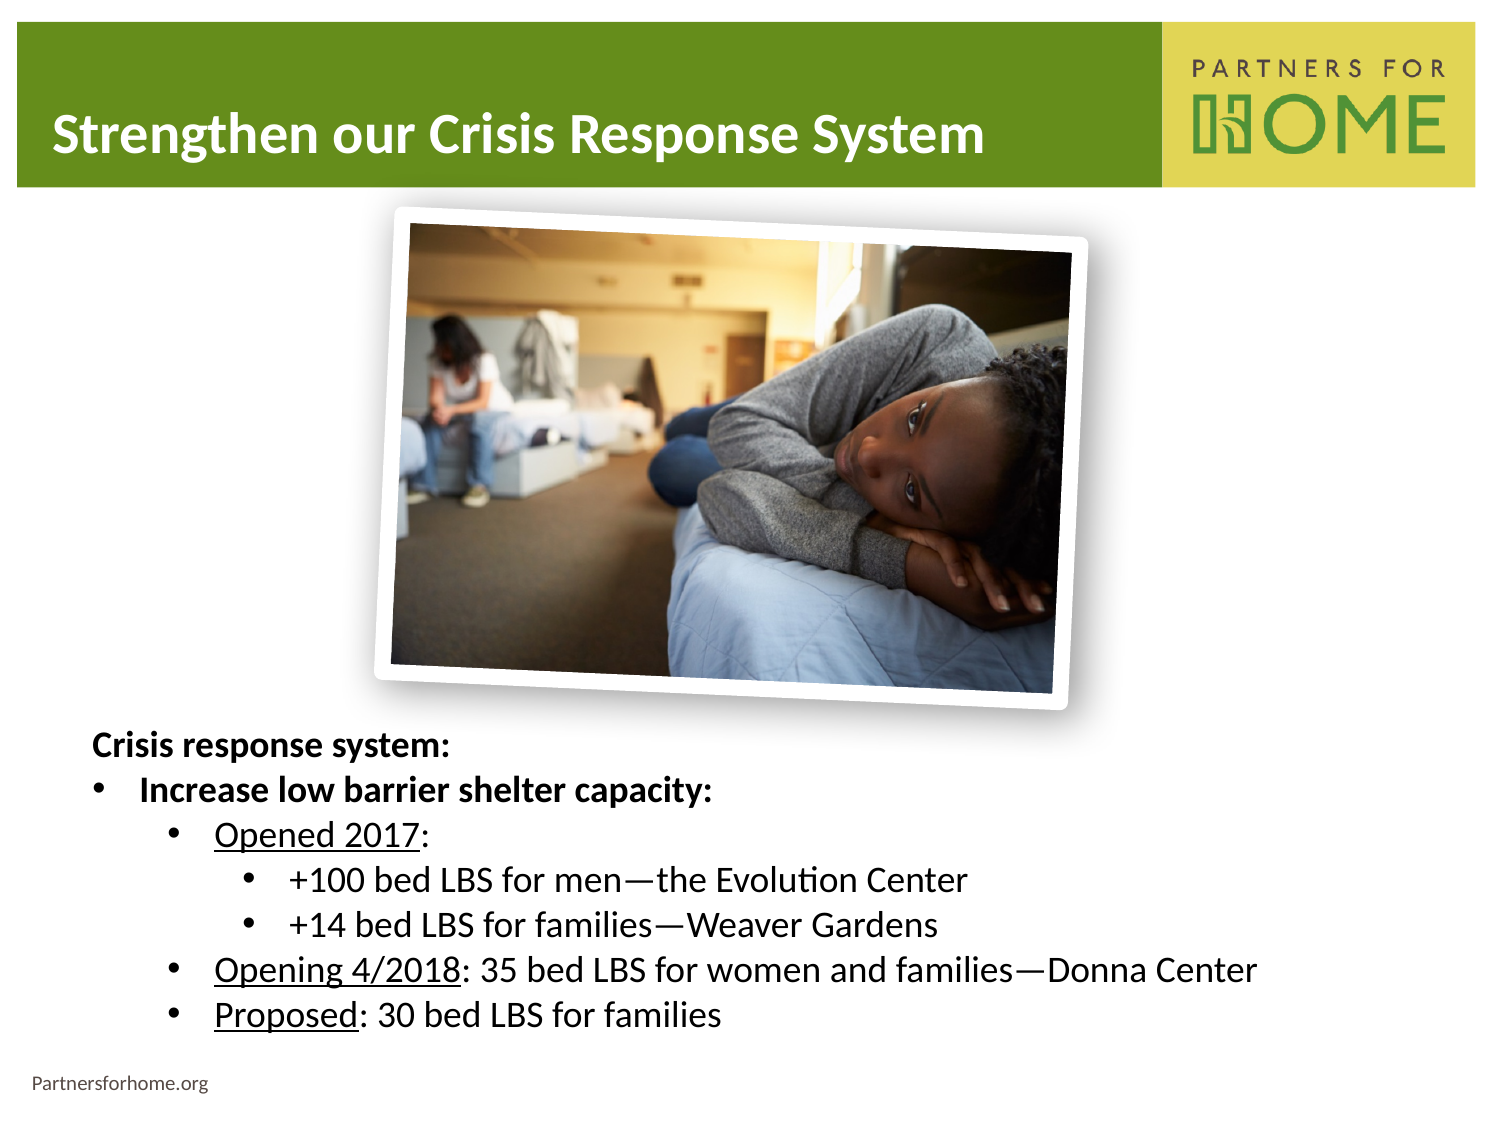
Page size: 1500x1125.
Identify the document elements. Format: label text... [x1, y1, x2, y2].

picture [1193, 59, 1445, 154]
text_box Strengthen our Crisis Response System [37, 87, 1025, 173]
picture [392, 224, 1071, 693]
text_box Crisis response system: Increase low barrier shelter capacity: Opened 2017: +100 bed LBS for men—the Evolution Center +14 bed LBS for families—Weaver Gardens Opening 4/2018: 35 bed LBS for women and families—Donna Center Proposed: 30 bed LBS for families [77, 712, 1491, 1083]
